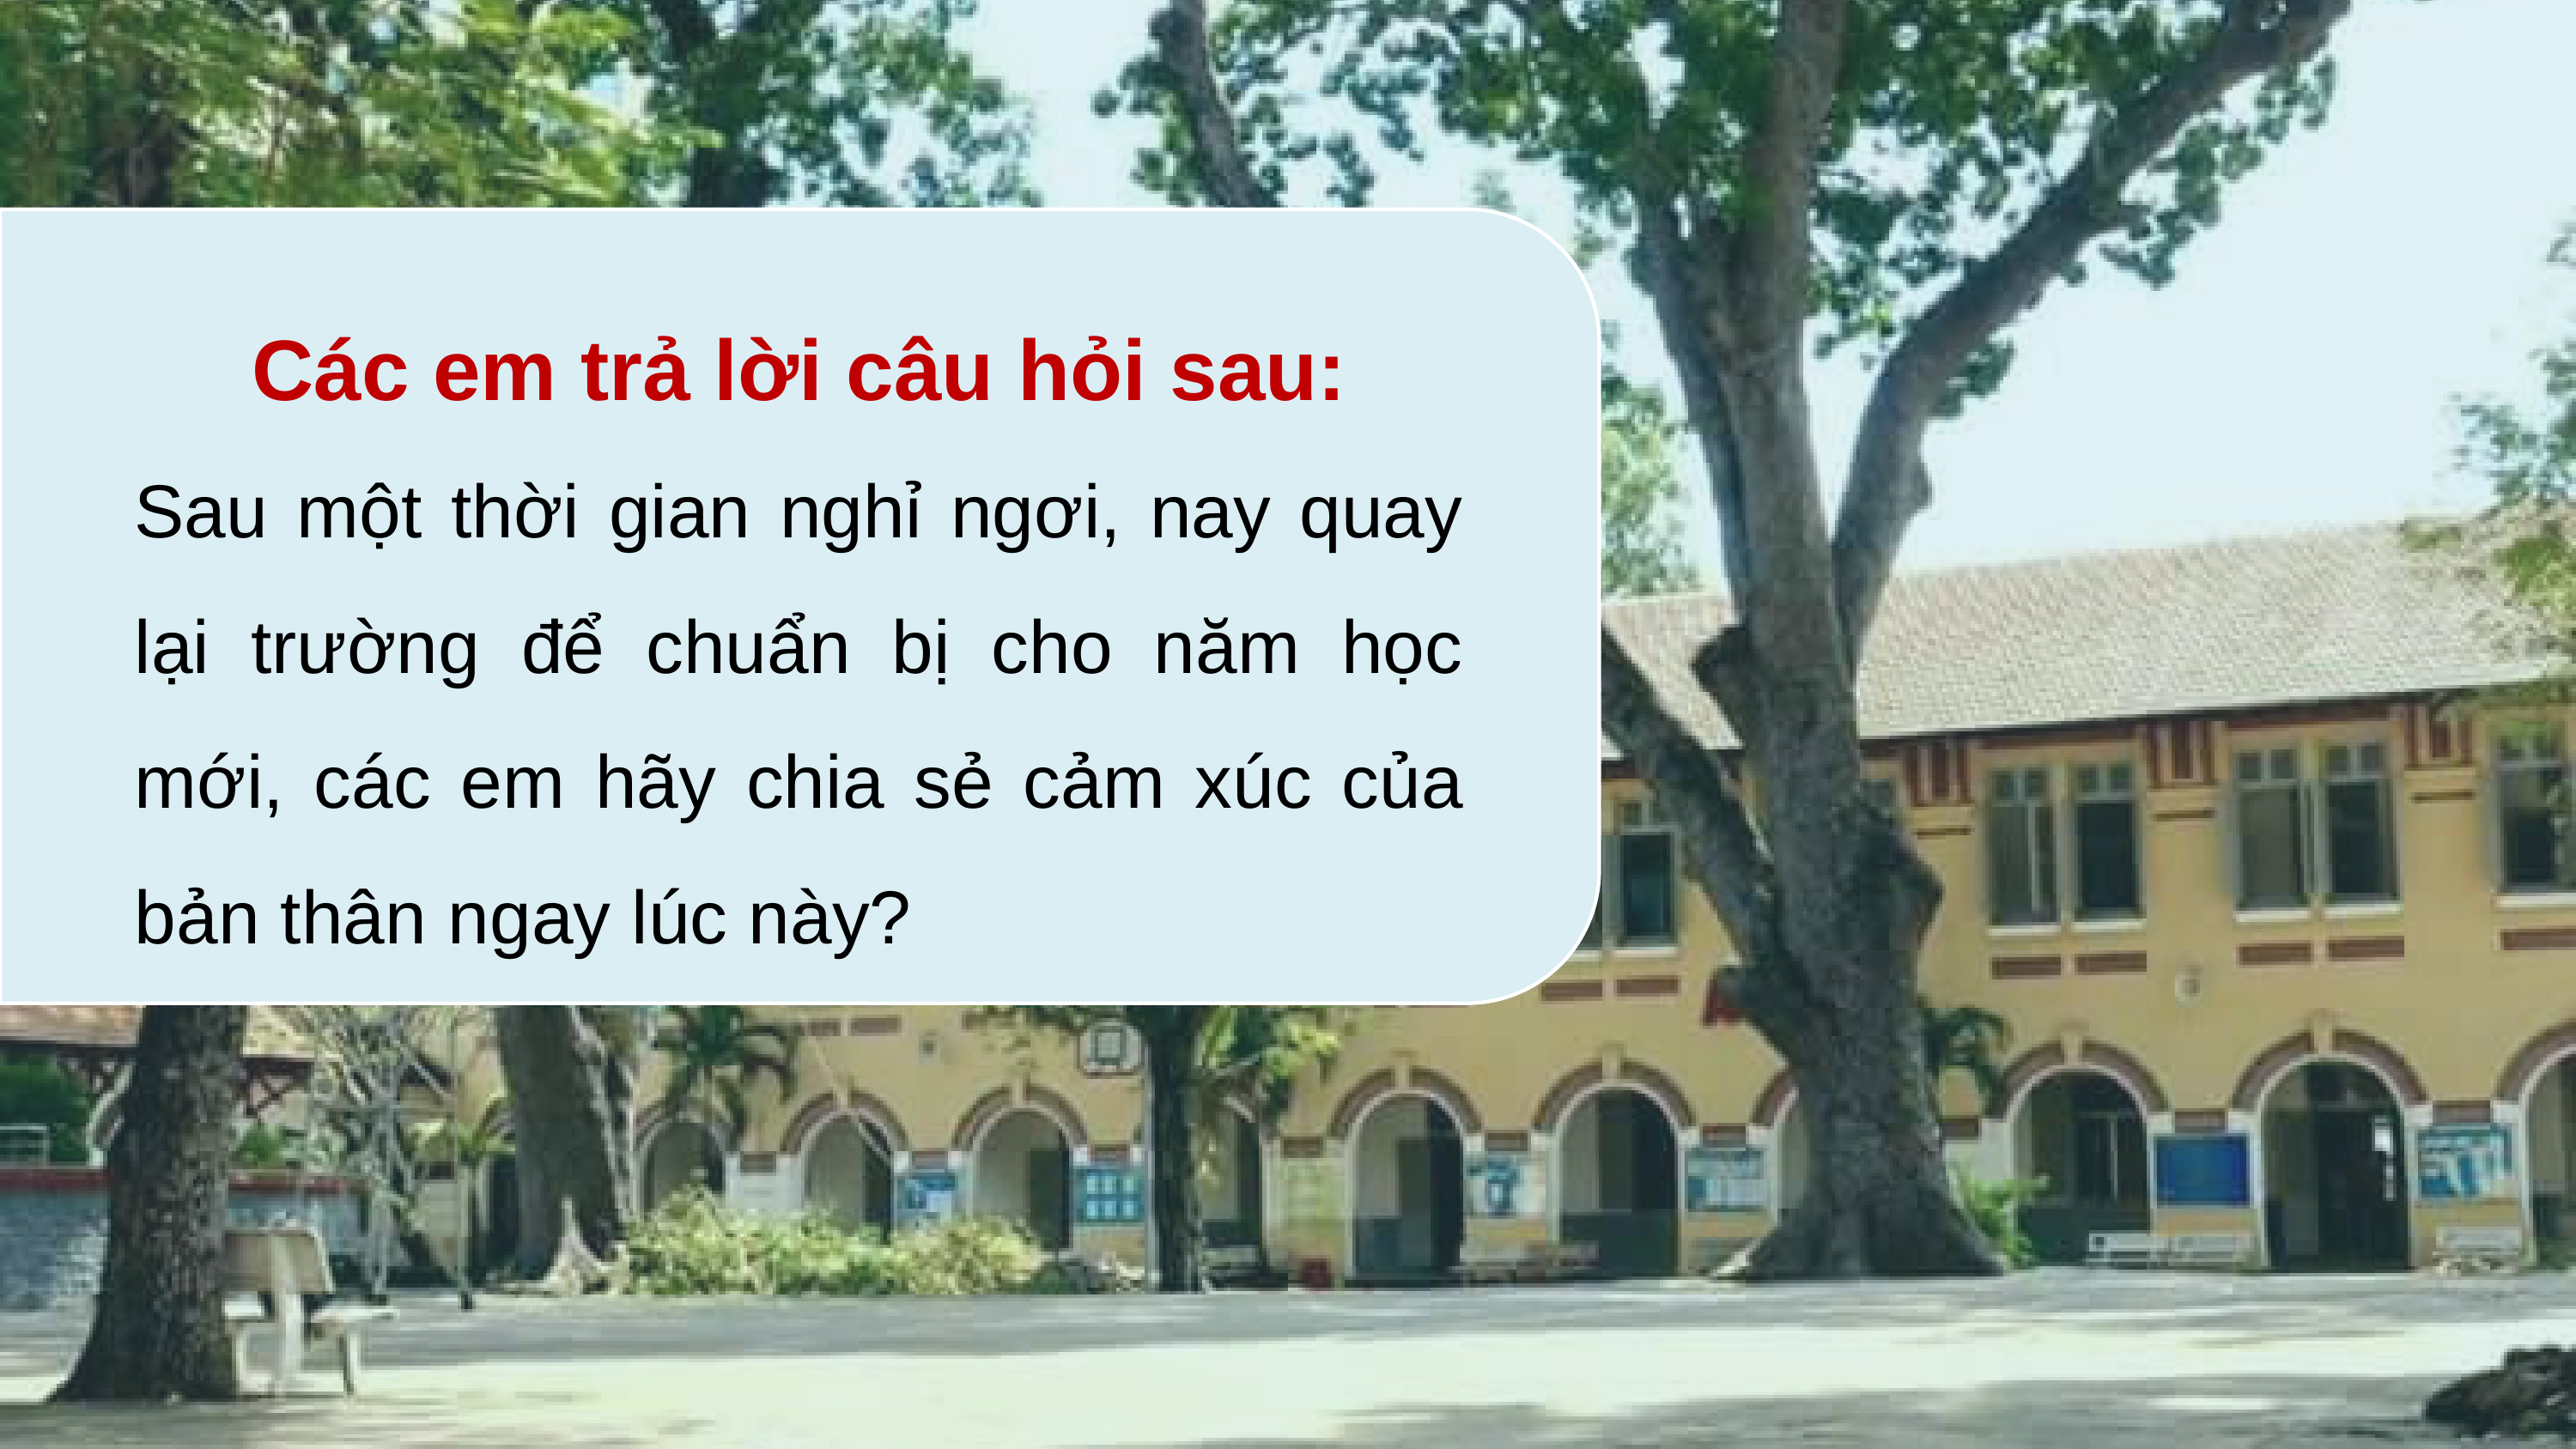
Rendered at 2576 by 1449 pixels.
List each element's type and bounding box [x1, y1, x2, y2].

picture [0, 0, 2576, 1449]
text_box [0, 209, 1600, 1003]
